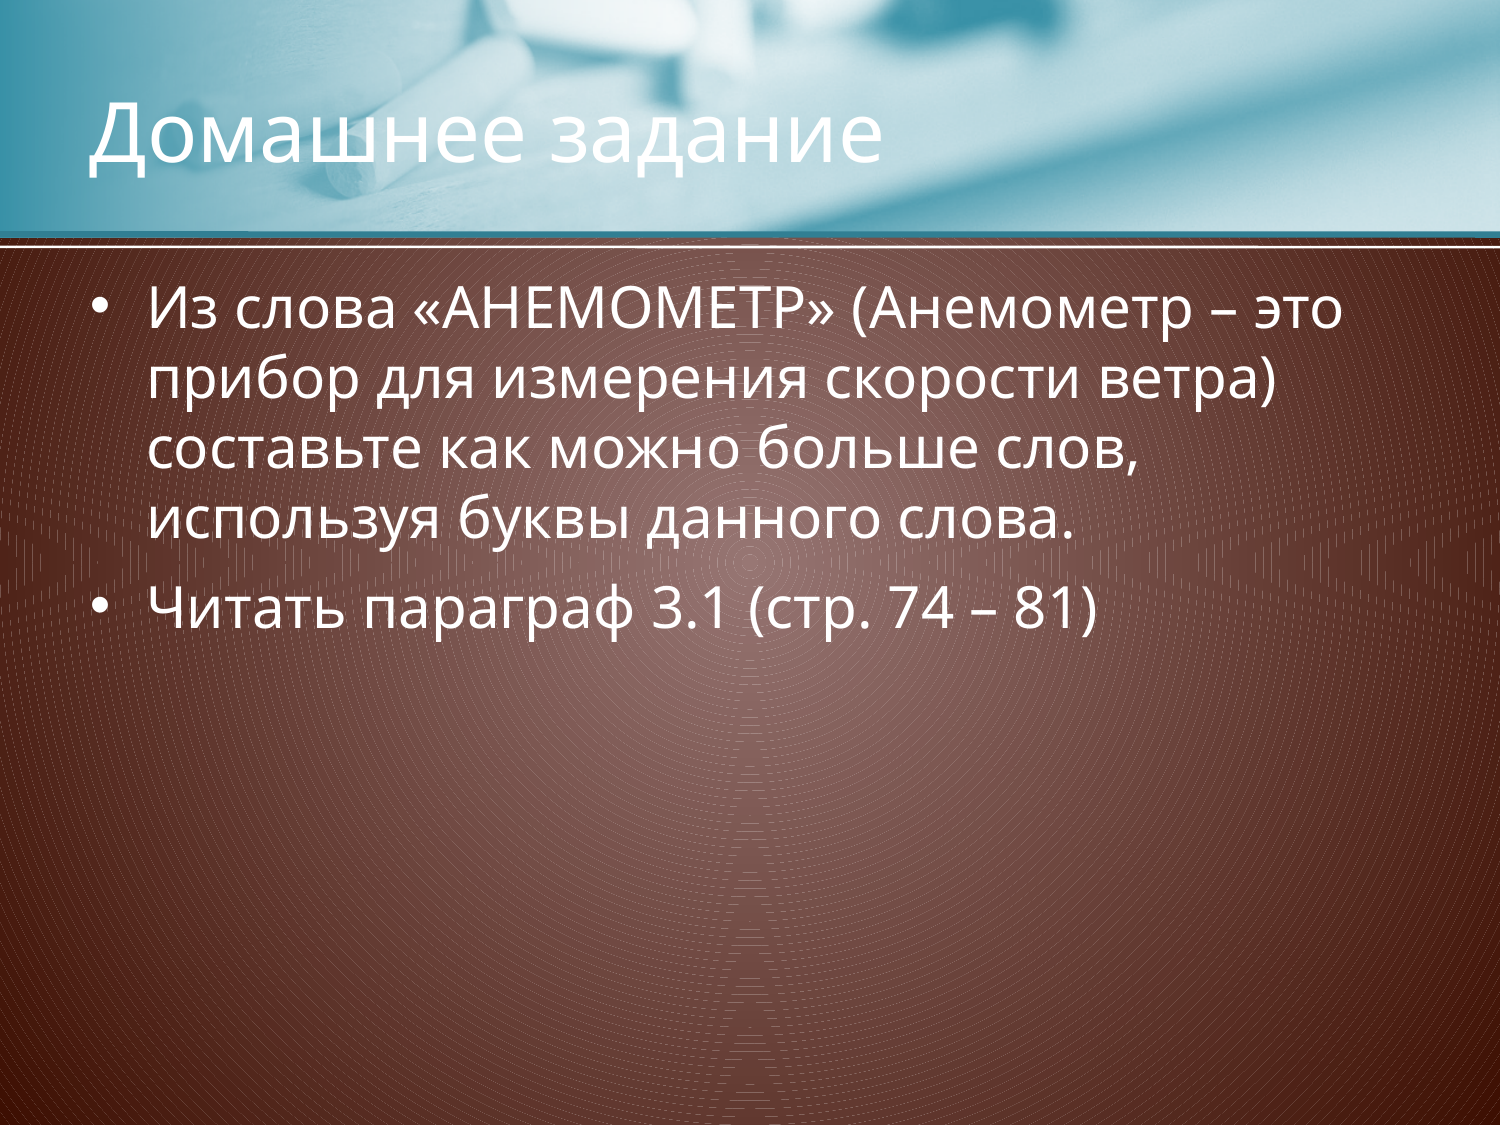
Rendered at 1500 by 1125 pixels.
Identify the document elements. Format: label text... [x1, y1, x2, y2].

list Из слова «АНЕМОМЕТР» (Анемометр – это прибор для измерения скорости ветра) составьте как можно больше слов, используя буквы данного слова. Читать параграф 3.1 (стр. 74 – 81) [75, 262, 1425, 1005]
title Домашнее задание [75, 24, 1425, 233]
